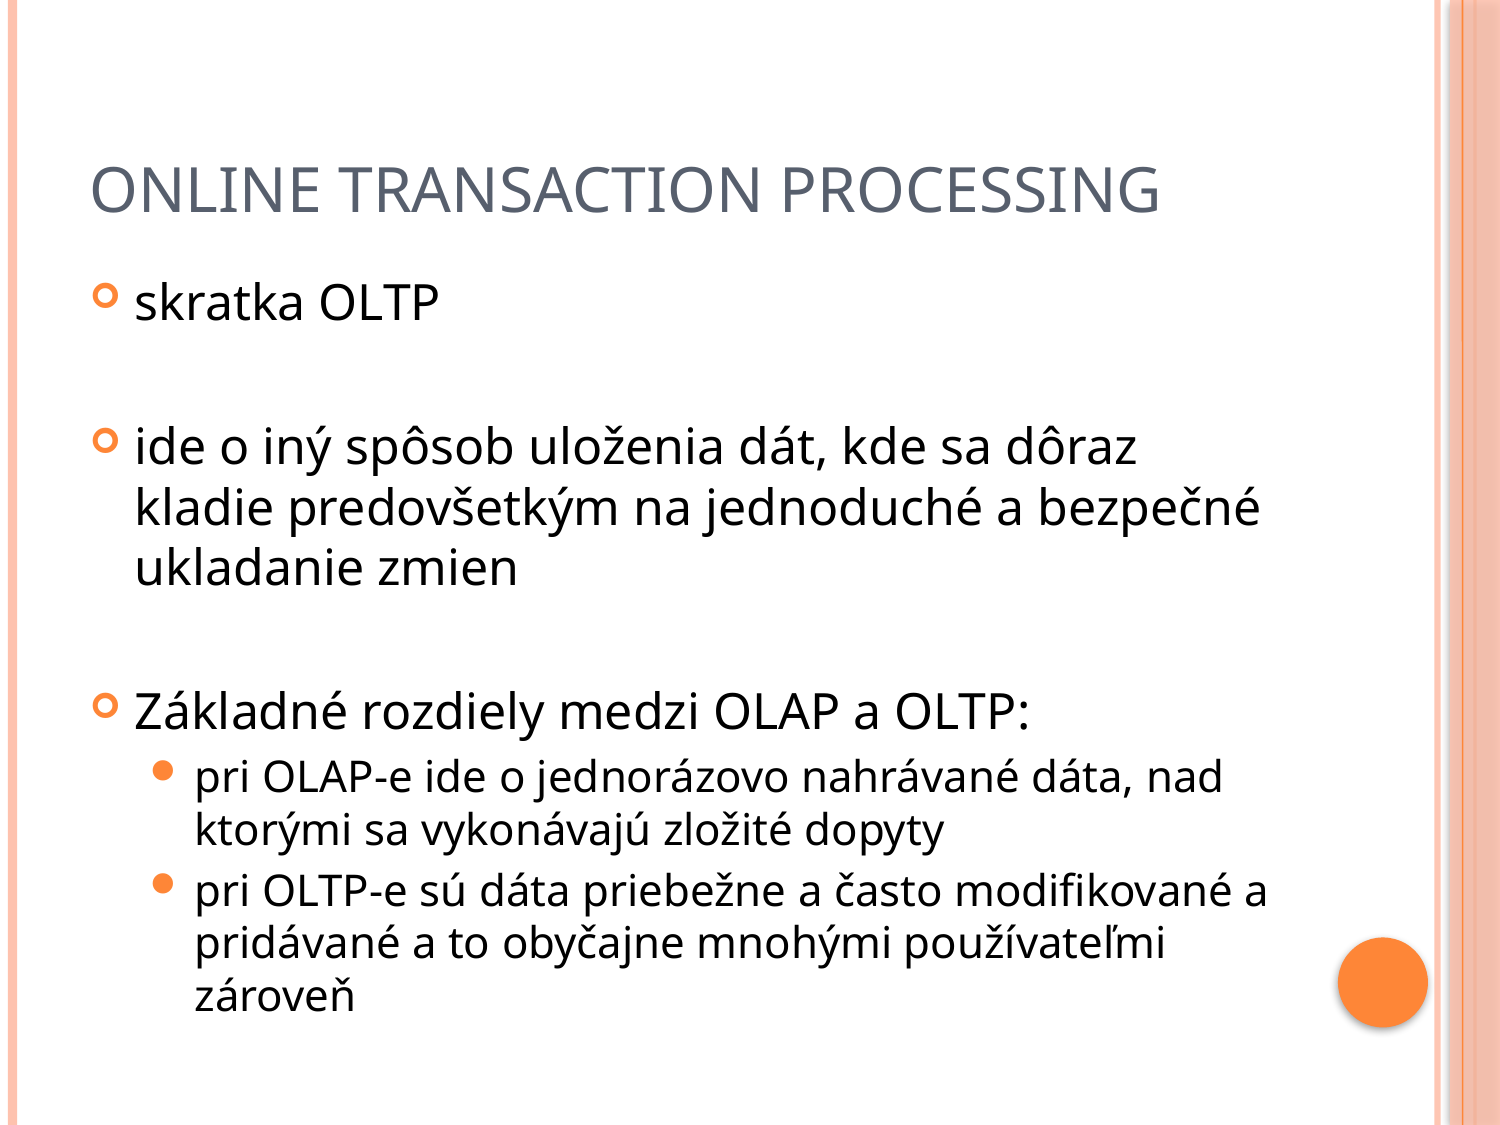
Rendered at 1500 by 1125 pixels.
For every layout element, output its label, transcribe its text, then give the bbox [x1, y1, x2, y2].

title Online Transaction Processing [75, 45, 1300, 233]
list skratka OLTP ide o iný spôsob uloženia dát, kde sa dôraz kladie predovšetkým na jednoduché a bezpečné ukladanie zmien Základné rozdiely medzi OLAP a OLTP: pri OLAP-e ide o jednorázovo nahrávané dáta, nad ktorými sa vykonávajú zložité dopyty pri OLTP-e sú dáta priebežne a často modifikované a pridávané a to obyčajne mnohými používateľmi zároveň [75, 262, 1300, 1062]
